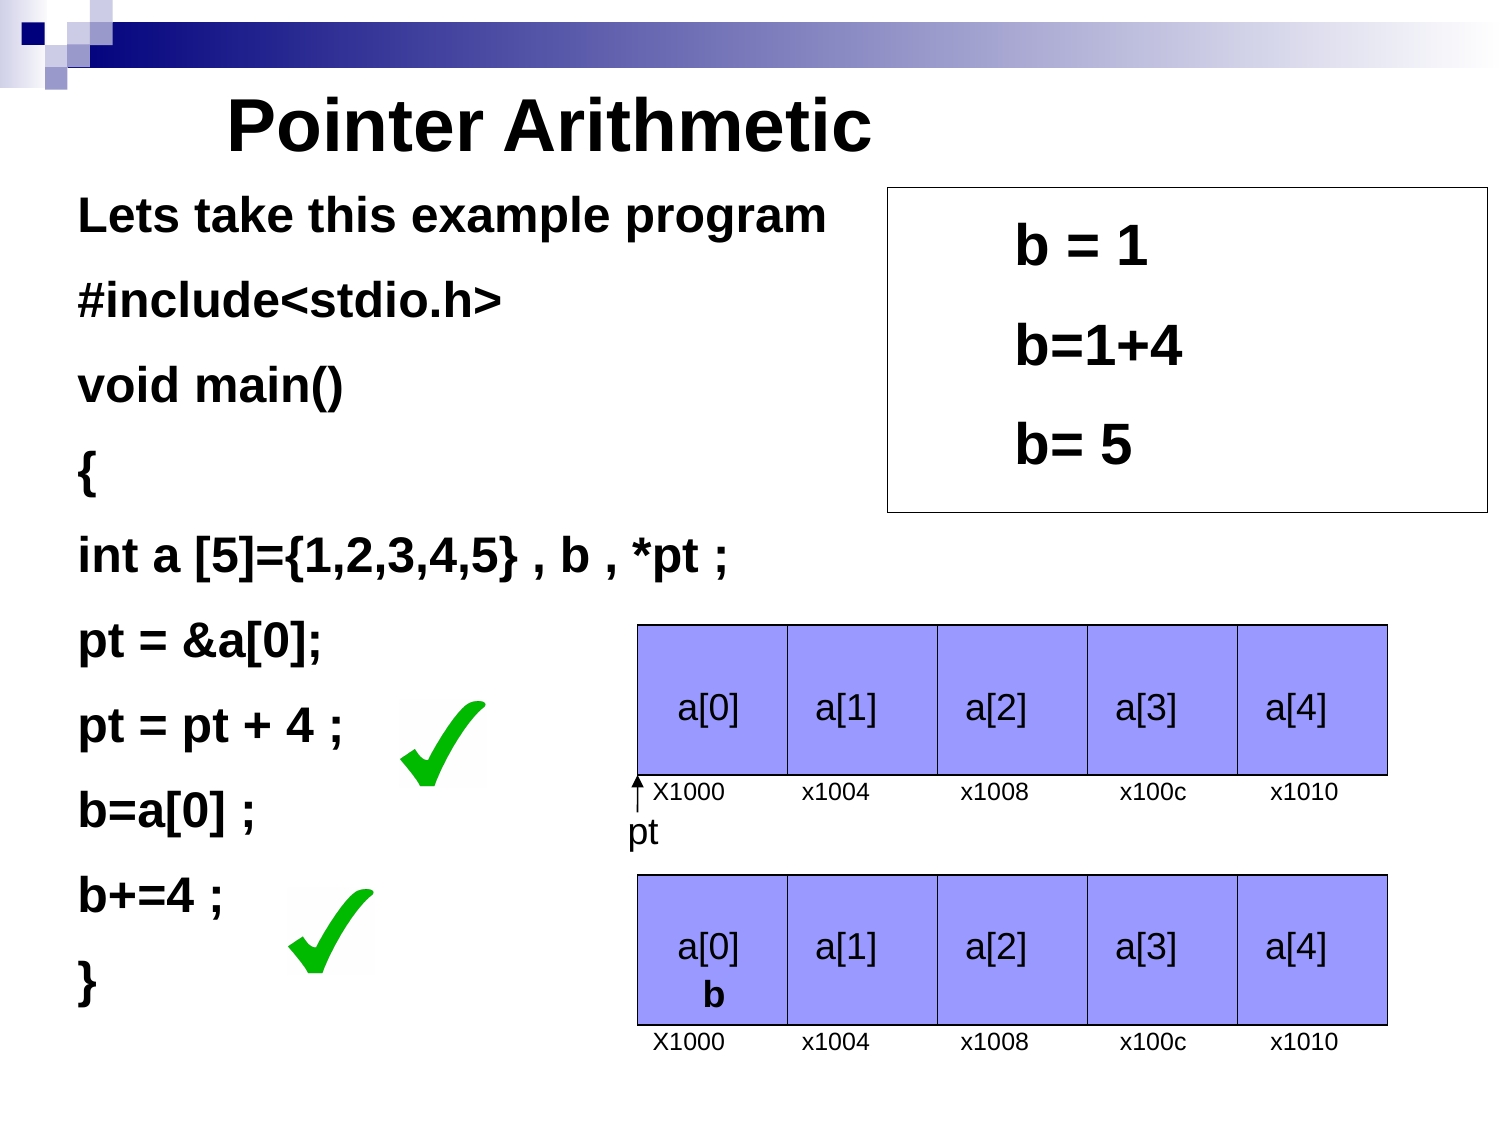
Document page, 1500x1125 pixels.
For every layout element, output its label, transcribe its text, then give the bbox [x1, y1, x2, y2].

text_box b = 1 b=1+4 b= 5 [1488, 200, 1500, 484]
text_box X1000 x1004 x1008 x100c x1010 [637, 767, 1388, 813]
text_box Pointer Arithmetic [0, 68, 1200, 174]
text_box a[3] [1100, 674, 1213, 735]
text_box [937, 874, 1087, 1017]
text_box a[3] [1100, 914, 1213, 975]
picture [398, 699, 487, 788]
text_box a[4] [1250, 674, 1363, 735]
text_box [637, 624, 787, 767]
text_box [937, 624, 1087, 767]
text_box [887, 187, 1488, 513]
text_box a[2] [950, 914, 1063, 975]
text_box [612, 774, 701, 861]
text_box a[2] [950, 674, 1063, 735]
text_box [1087, 624, 1238, 767]
text_box [787, 874, 937, 1017]
text_box a[1] [800, 914, 913, 975]
text_box [1238, 624, 1388, 767]
text_box [787, 624, 937, 767]
text_box [1238, 874, 1388, 1017]
text_box [1087, 874, 1238, 1017]
text_box Lets take this example program #include<stdio.h> void main() { int a [5]={1,2,3,4,5} , b , *pt ; pt = &a[0]; pt = pt + 4 ; b=a[0] ; b+=4 ; } [62, 174, 1388, 1015]
text_box a[1] [800, 674, 913, 735]
text_box X1000 x1004 x1008 x100c x1010 [637, 1017, 1388, 1063]
text_box [637, 874, 787, 1017]
text_box b [687, 962, 763, 1023]
picture [287, 887, 376, 976]
text_box a[0] [662, 914, 775, 975]
text_box a[4] [1250, 914, 1363, 975]
text_box a[0] [662, 674, 775, 735]
